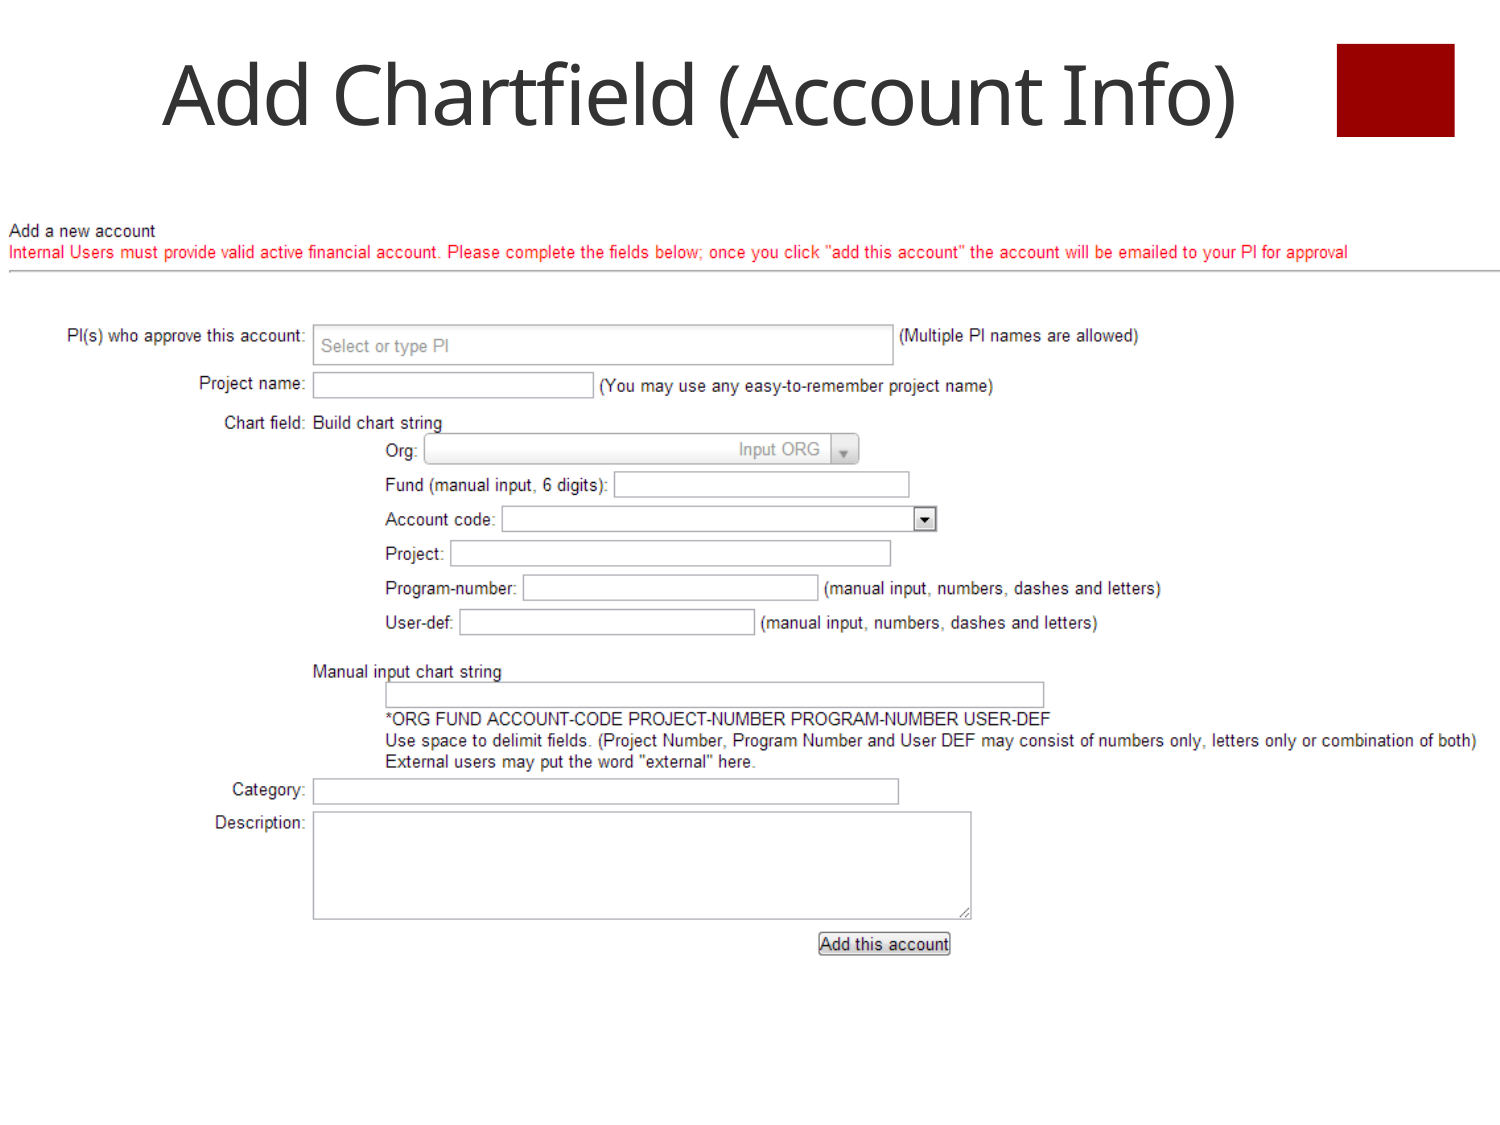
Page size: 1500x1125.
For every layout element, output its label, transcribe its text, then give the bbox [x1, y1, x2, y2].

text_box Add Chartfield (Account Info) [24, 34, 1375, 197]
picture [0, 212, 1500, 1006]
